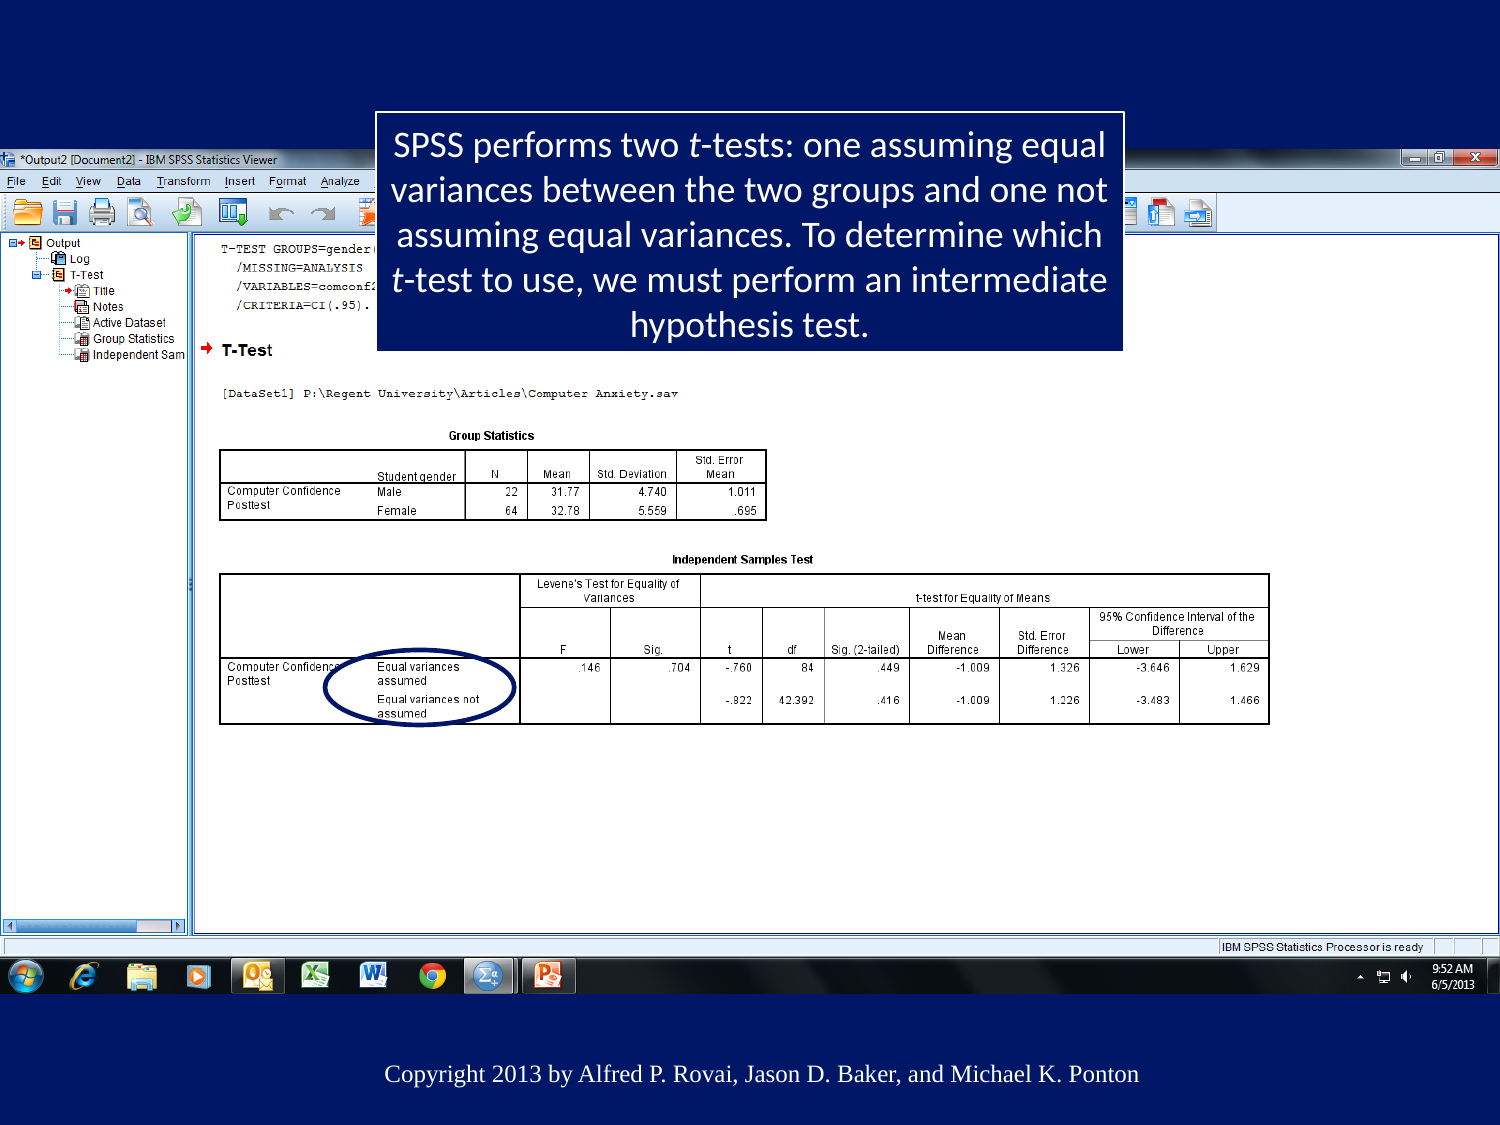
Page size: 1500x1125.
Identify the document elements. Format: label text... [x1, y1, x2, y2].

footer Copyright 2013 by Alfred P. Rovai, Jason D. Baker, and Michael K. Ponton [262, 1042, 1263, 1103]
text_box SPSS performs two t-tests: one assuming equal variances between the two groups and one not assuming equal variances. To determine which t-test to use, we must perform an intermediate hypothesis test. [375, 112, 1125, 148]
picture [0, 149, 1500, 994]
